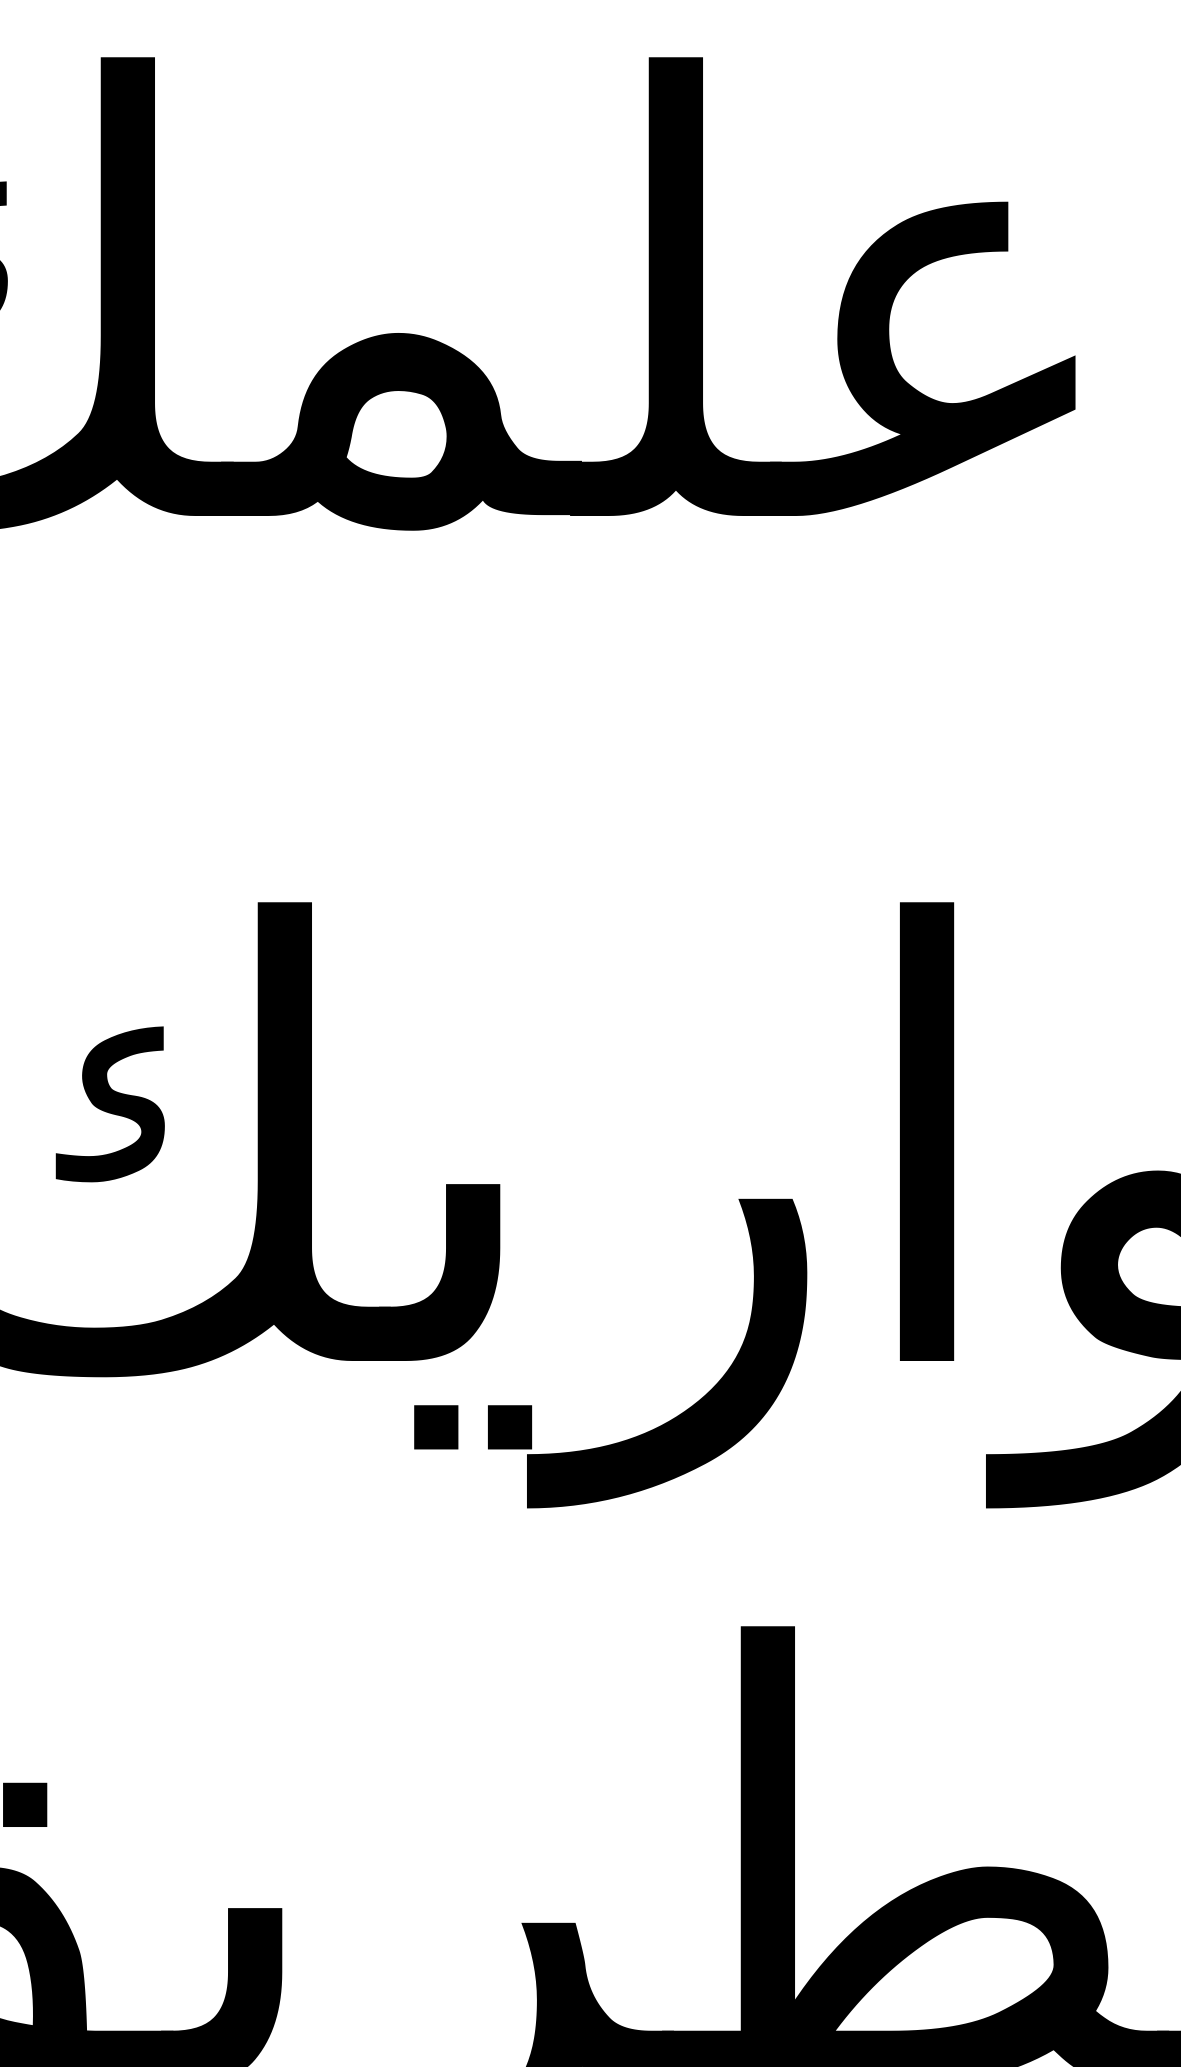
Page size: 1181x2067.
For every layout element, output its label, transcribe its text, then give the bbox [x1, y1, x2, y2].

list اعلمك واريك الطريق وارشدك [0, 0, 1181, 2067]
